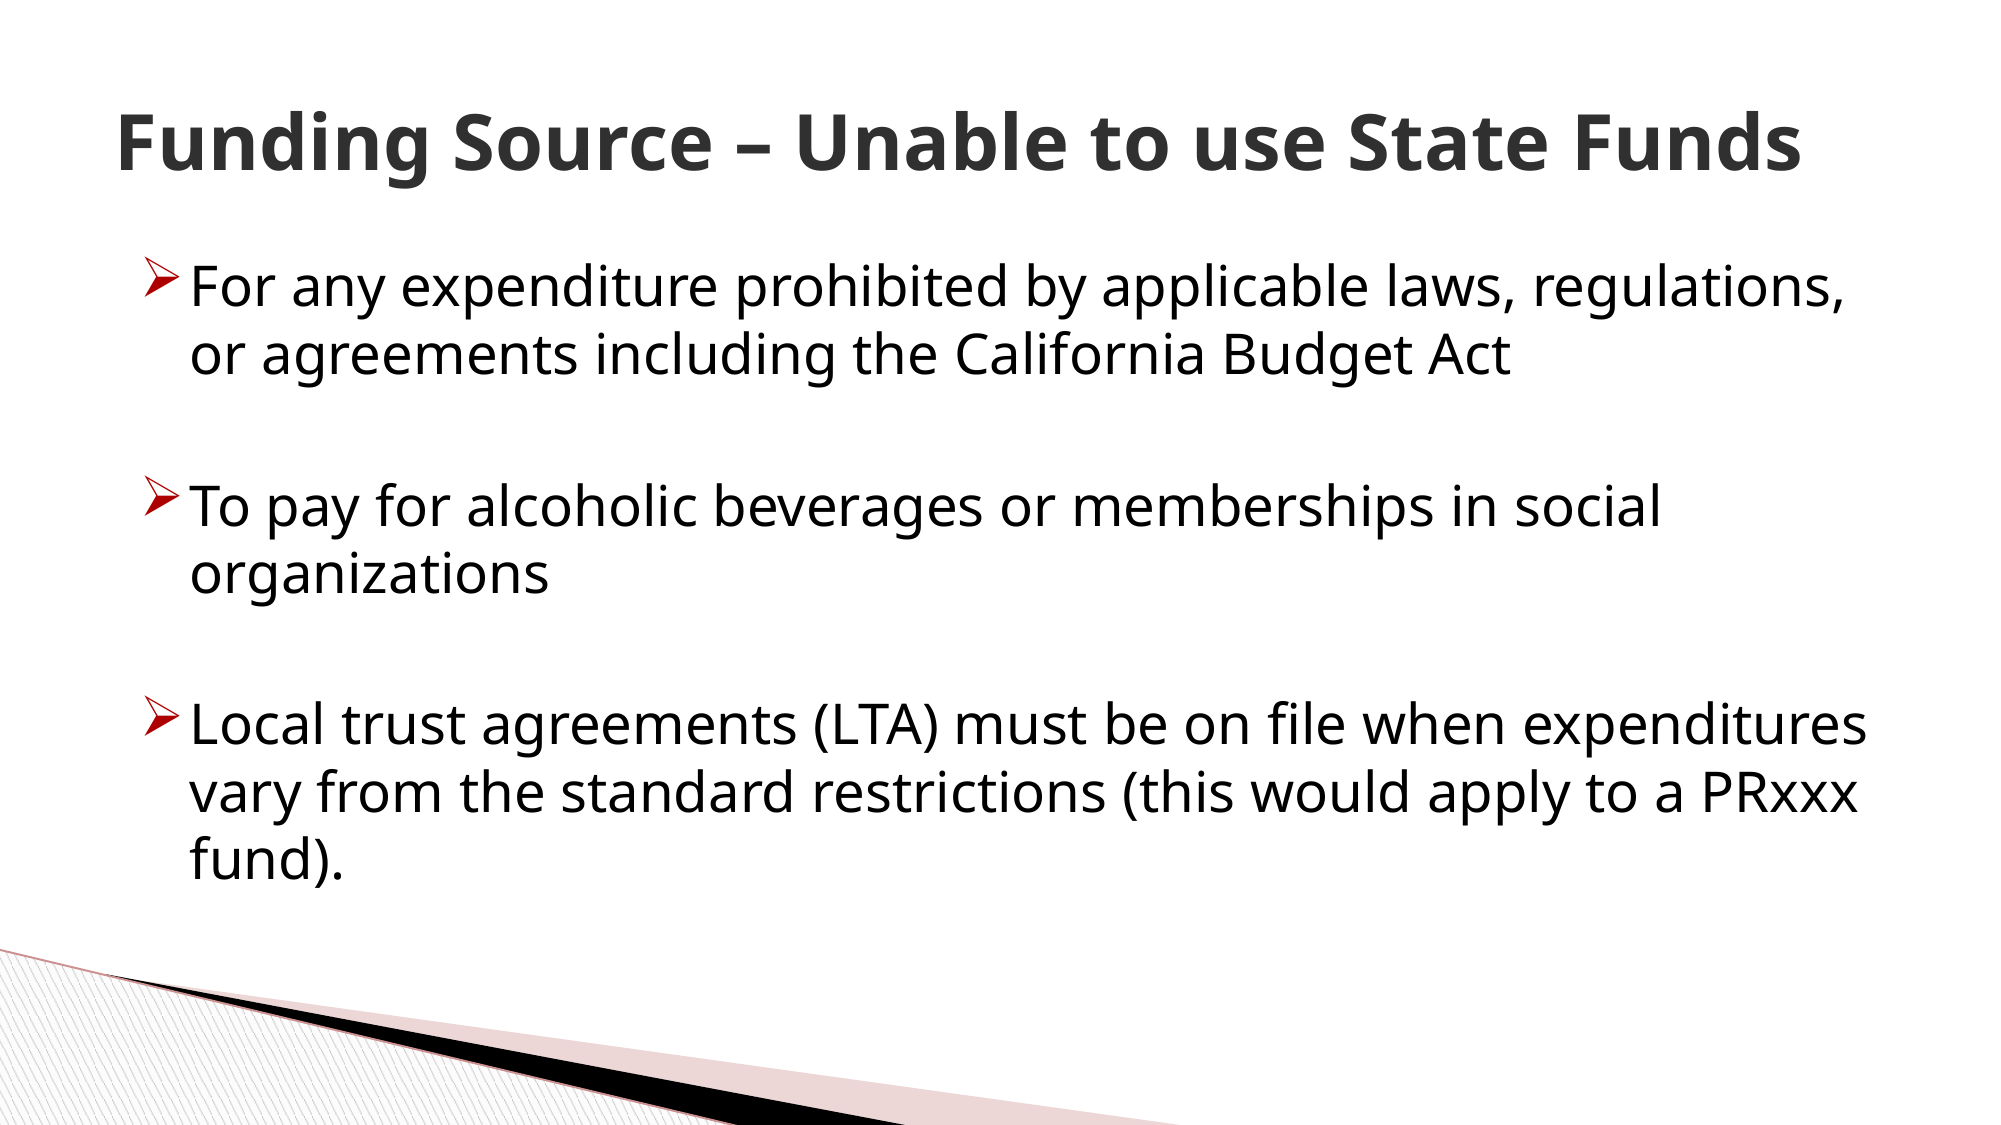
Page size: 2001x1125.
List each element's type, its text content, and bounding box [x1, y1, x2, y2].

list For any expenditure prohibited by applicable laws, regulations, or agreements including the California Budget Act To pay for alcoholic beverages or memberships in social organizations Local trust agreements (LTA) must be on file when expenditures vary from the standard restrictions (this would apply to a PRxxx fund). [99, 243, 1900, 986]
title Funding Source – Unable to use State Funds [99, 45, 1900, 233]
